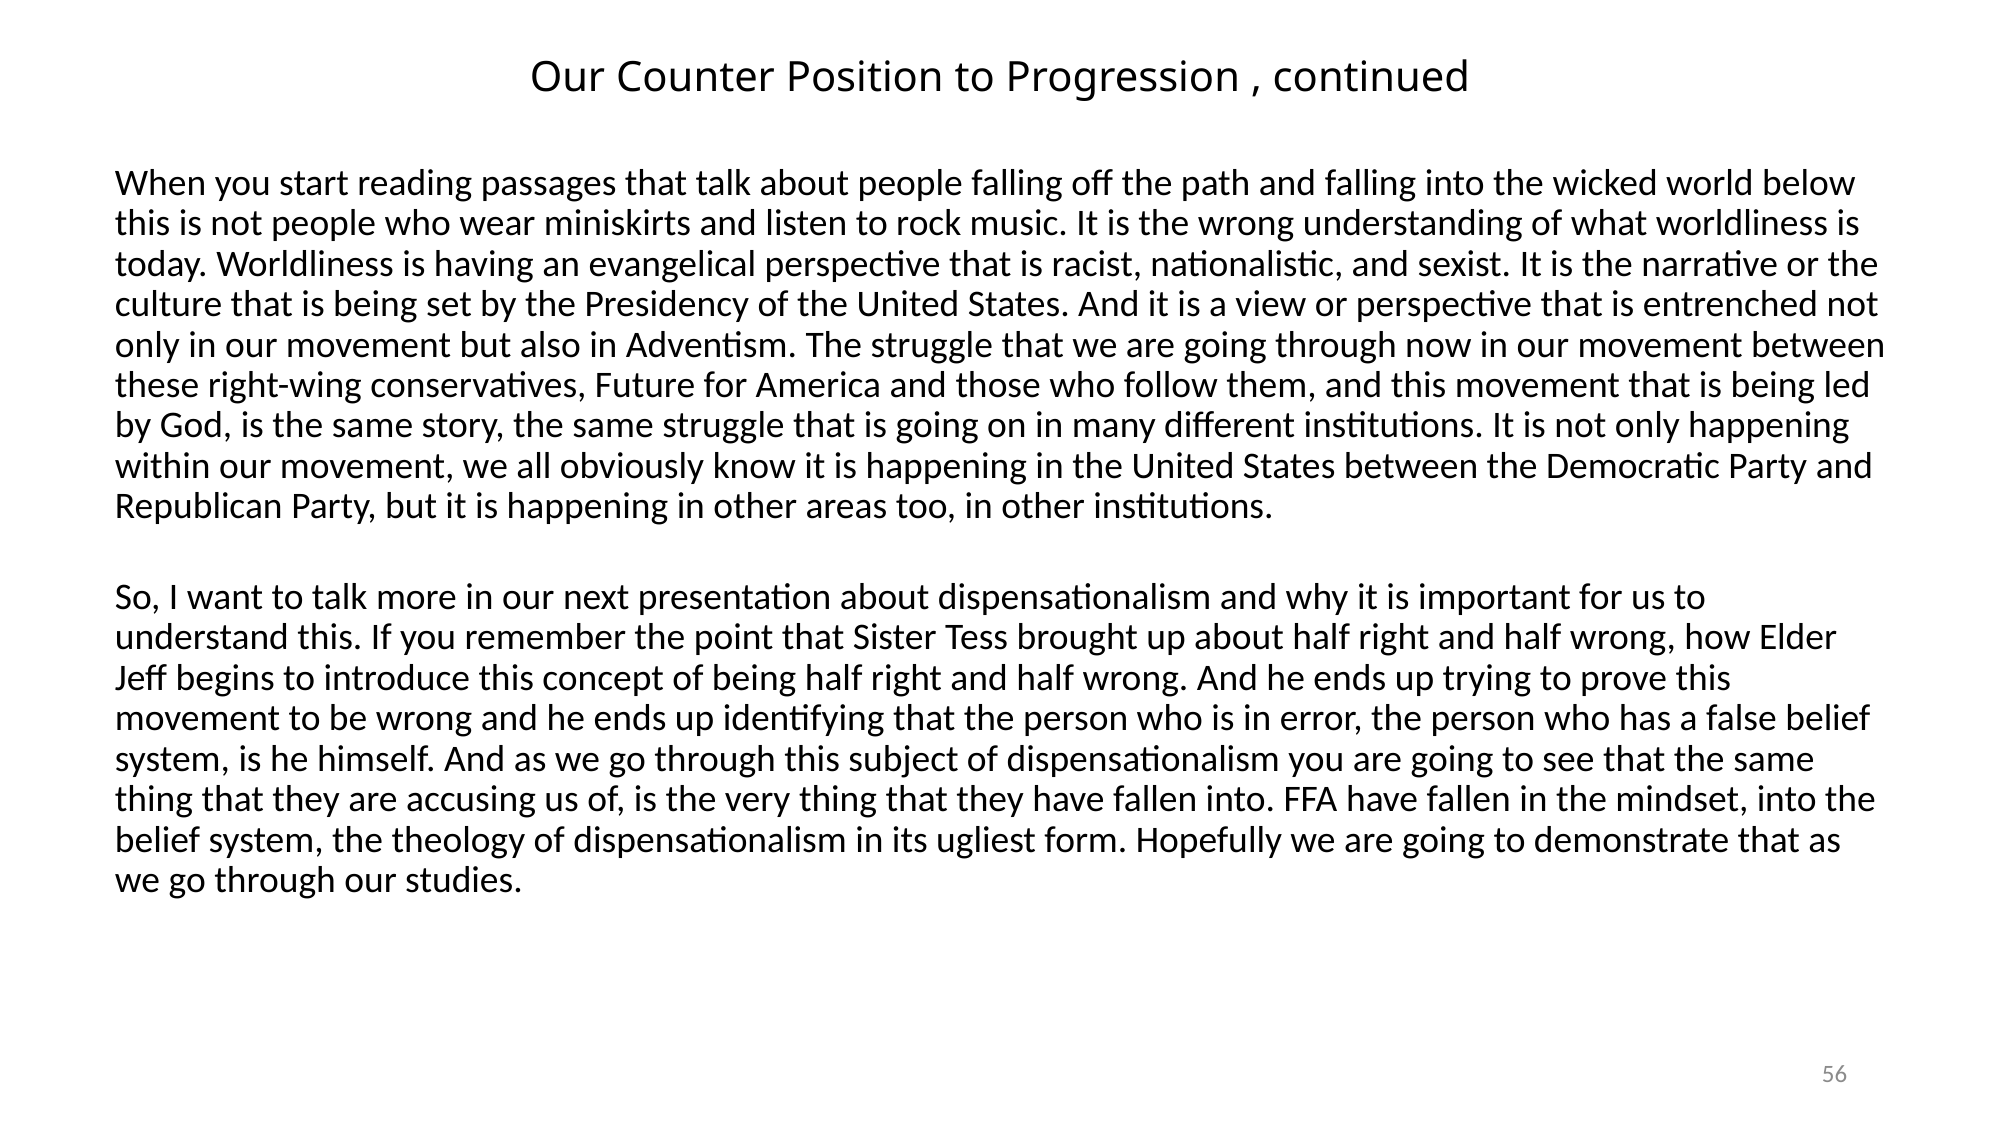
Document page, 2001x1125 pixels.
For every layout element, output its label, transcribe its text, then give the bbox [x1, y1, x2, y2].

list When you start reading passages that talk about people falling off the path and falling into the wicked world below this is not people who wear miniskirts and listen to rock music. It is the wrong understanding of what worldliness is today. Worldliness is having an evangelical perspective that is racist, nationalistic, and sexist. It is the narrative or the culture that is being set by the Presidency of the United States. And it is a view or perspective that is entrenched not only in our movement but also in Adventism. The struggle that we are going through now in our movement between these right-wing conservatives, Future for America and those who follow them, and this movement that is being led by God, is the same story, the same struggle that is going on in many different institutions. It is not only happening within our movement, we all obviously know it is happening in the United States between the Democratic Party and Republican Party, but it is happening in other areas too, in other institutions. So, I want to talk more in our next presentation about dispensationalism and why it is important for us to understand this. If you remember the point that Sister Tess brought up about half right and half wrong, how Elder Jeff begins to introduce this concept of being half right and half wrong. And he ends up trying to prove this movement to be wrong and he ends up identifying that the person who is in error, the person who has a false belief system, is he himself. And as we go through this subject of dispensationalism you are going to see that the same thing that they are accusing us of, is the very thing that they have fallen into. FFA have fallen in the mindset, into the belief system, the theology of dispensationalism in its ugliest form. Hopefully we are going to demonstrate that as we go through our studies. [99, 155, 1905, 1000]
title Our Counter Position to Progression , continued [0, 40, 2000, 116]
slide_number 56 [1412, 1042, 1863, 1103]
